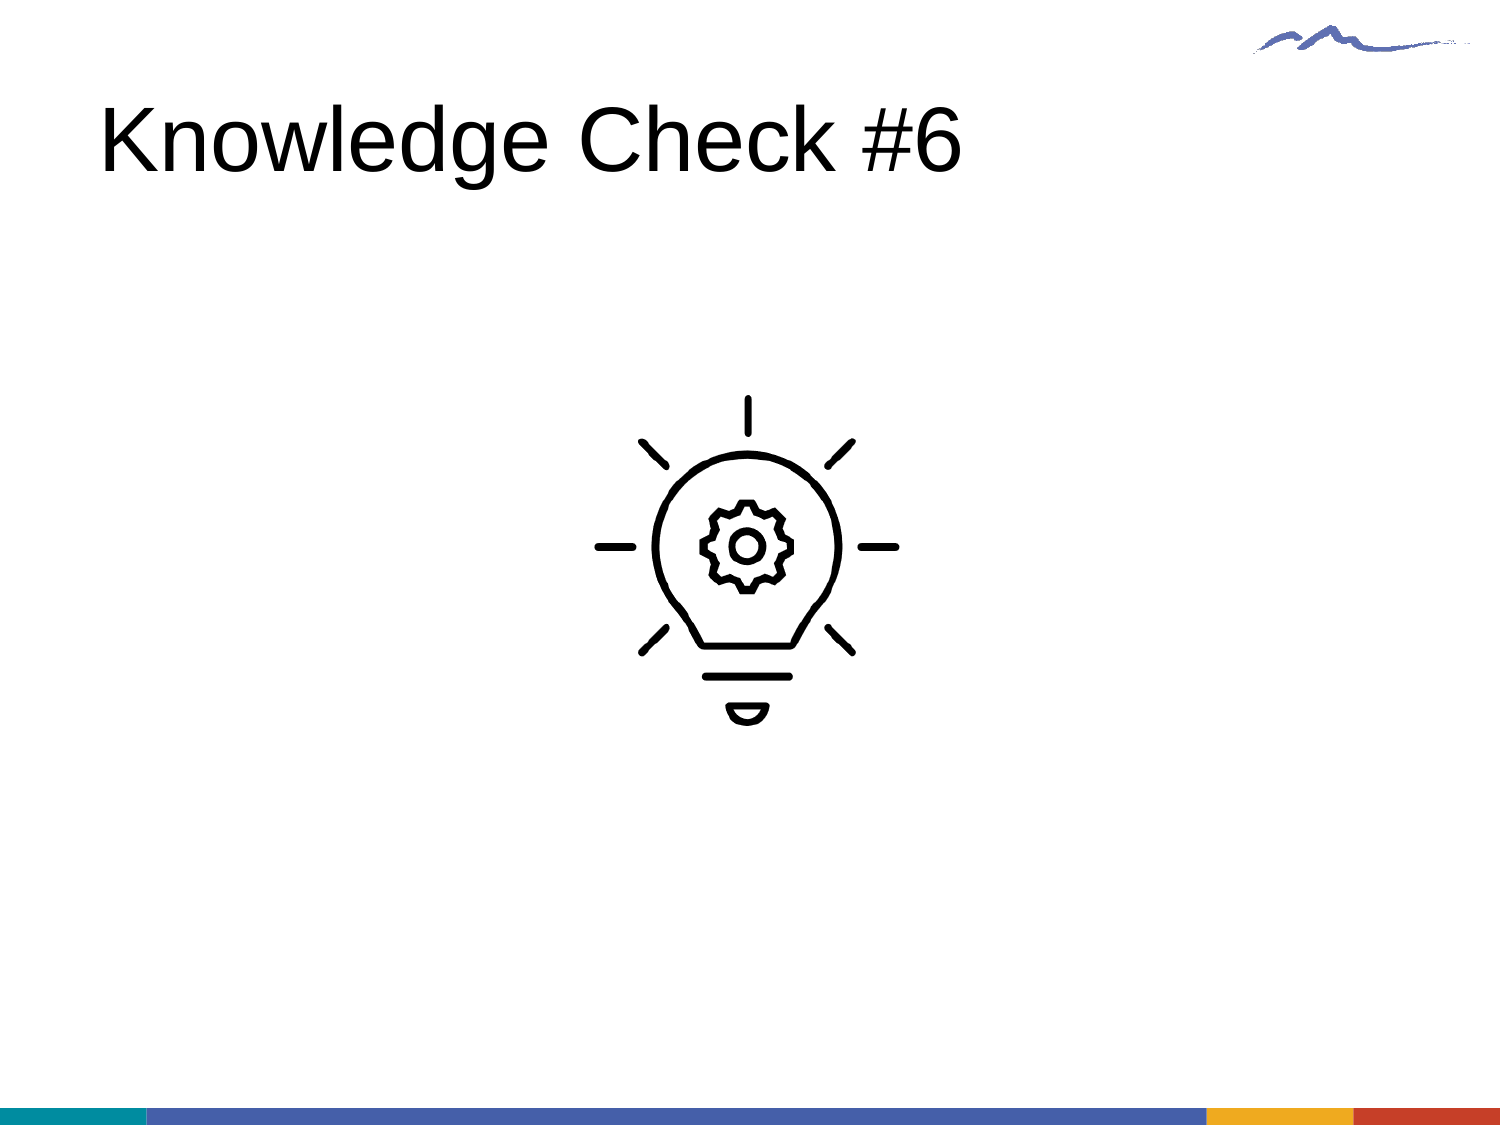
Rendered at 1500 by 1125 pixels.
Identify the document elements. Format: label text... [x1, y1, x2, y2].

picture [567, 379, 933, 746]
picture [1253, 25, 1470, 54]
title Knowledge Check #6 [83, 82, 1377, 202]
